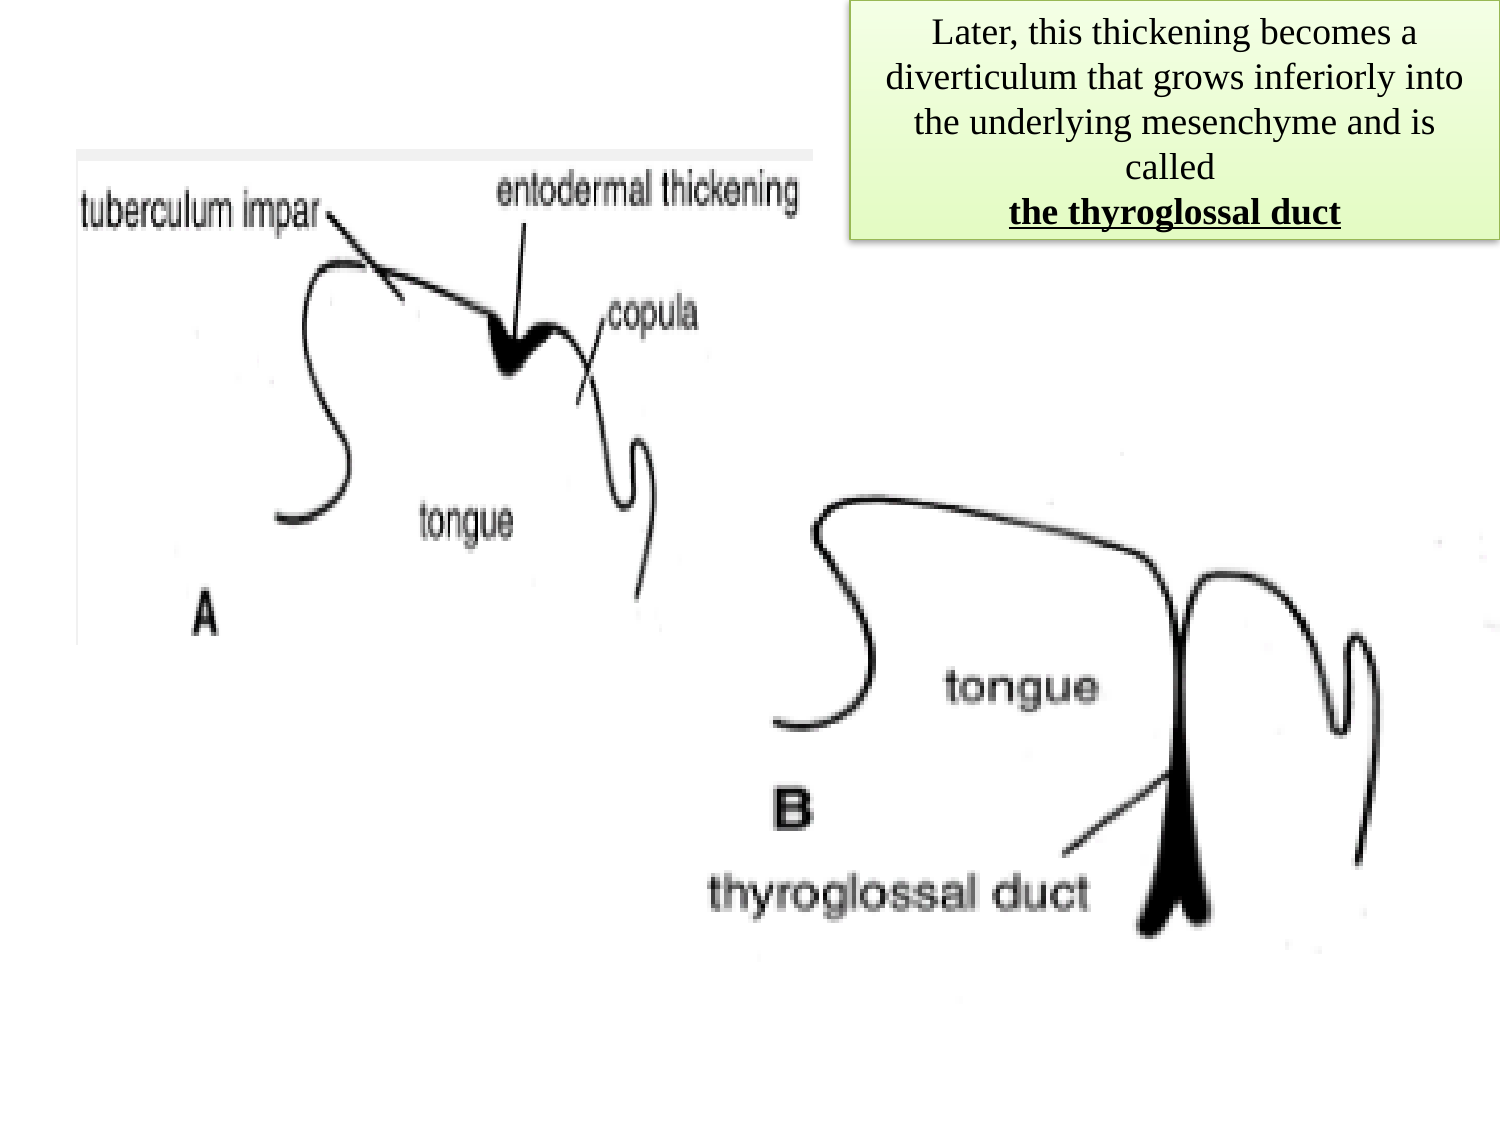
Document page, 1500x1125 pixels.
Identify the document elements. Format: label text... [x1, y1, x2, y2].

picture [76, 149, 1500, 1009]
text_box Later, this thickening becomes a diverticulum that grows inferiorly into the underlying mesenchyme and is called the thyroglossal duct [849, 0, 1500, 240]
